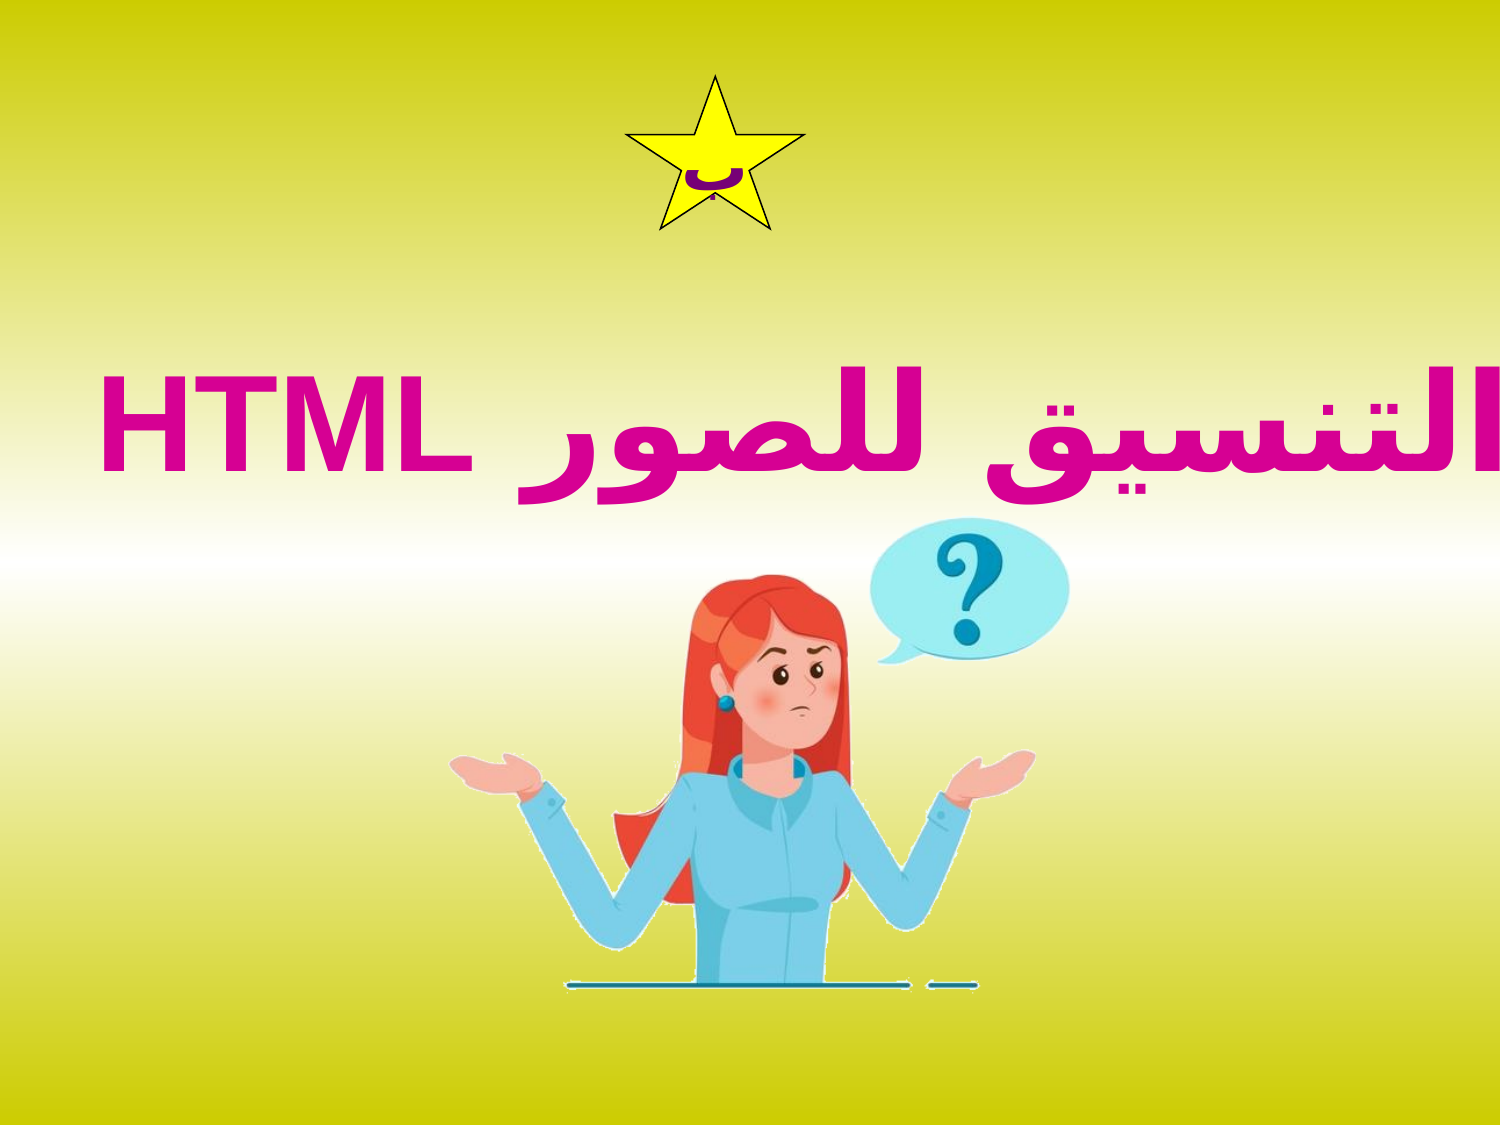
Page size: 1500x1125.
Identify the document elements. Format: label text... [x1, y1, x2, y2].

picture [395, 482, 1122, 1047]
text_box التنسيق للصور HTML [80, 326, 1500, 506]
text_box ب [626, 76, 804, 229]
